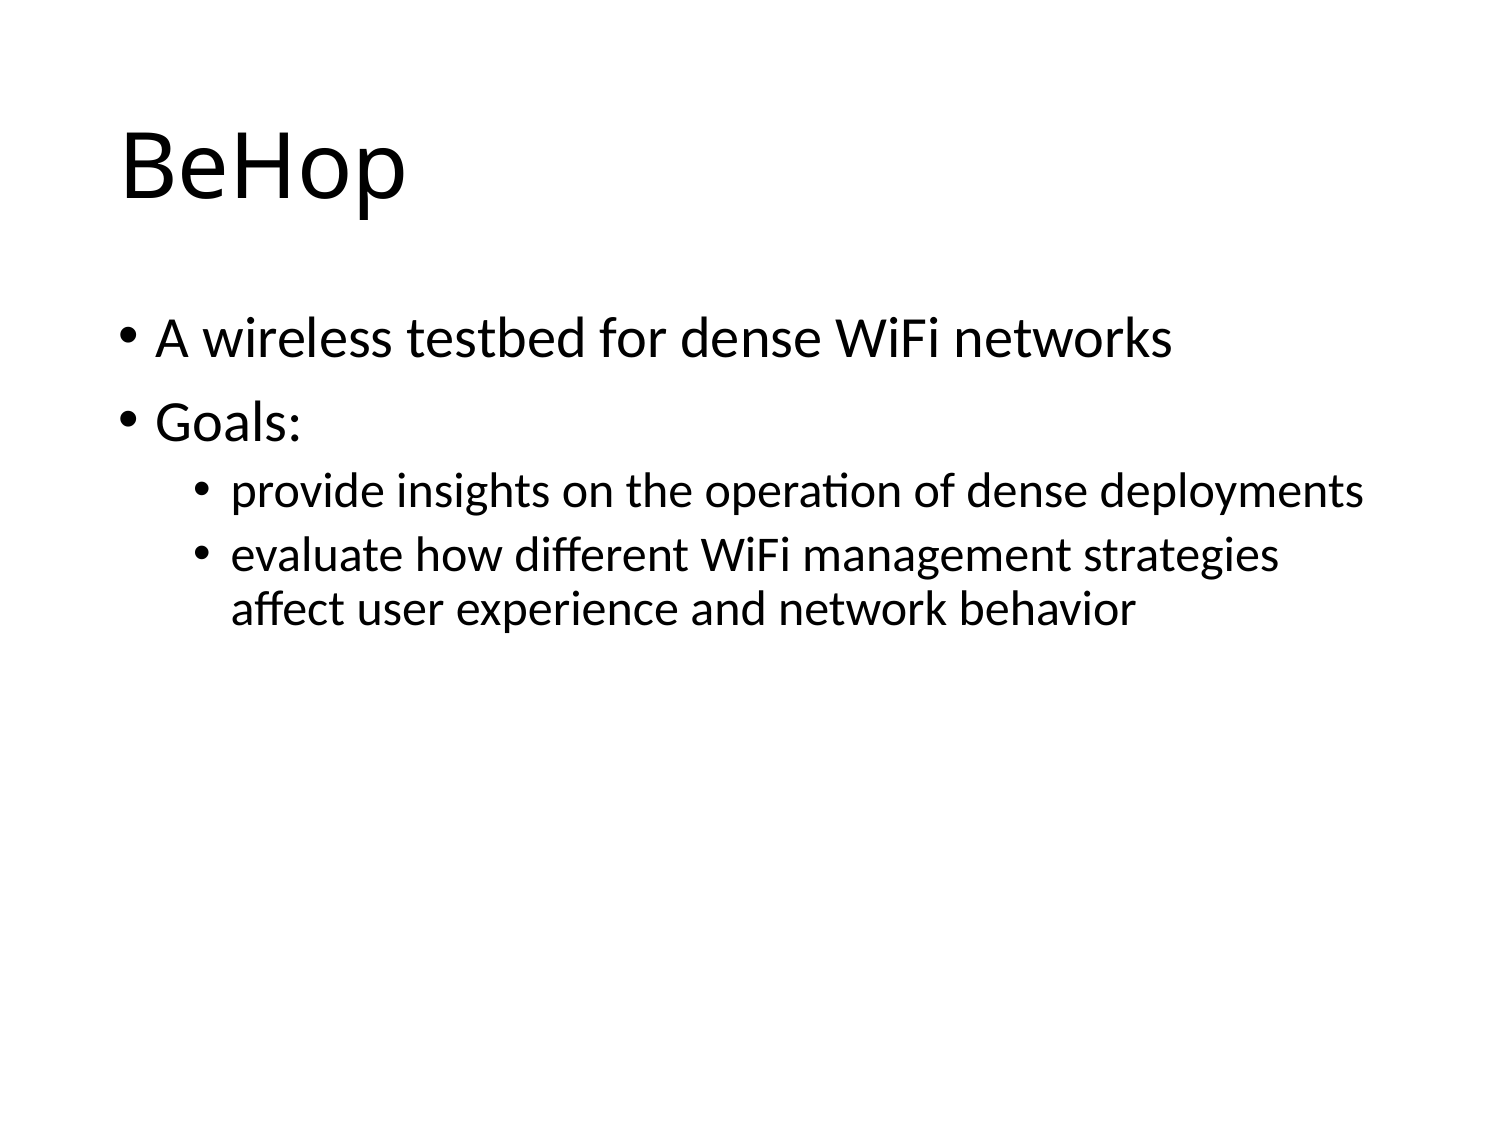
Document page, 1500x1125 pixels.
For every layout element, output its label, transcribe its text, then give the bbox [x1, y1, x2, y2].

list A wireless testbed for dense WiFi networks Goals: provide insights on the operation of dense deployments evaluate how different WiFi management strategies affect user experience and network behavior [103, 299, 1397, 1014]
title BeHop [103, 59, 1397, 278]
